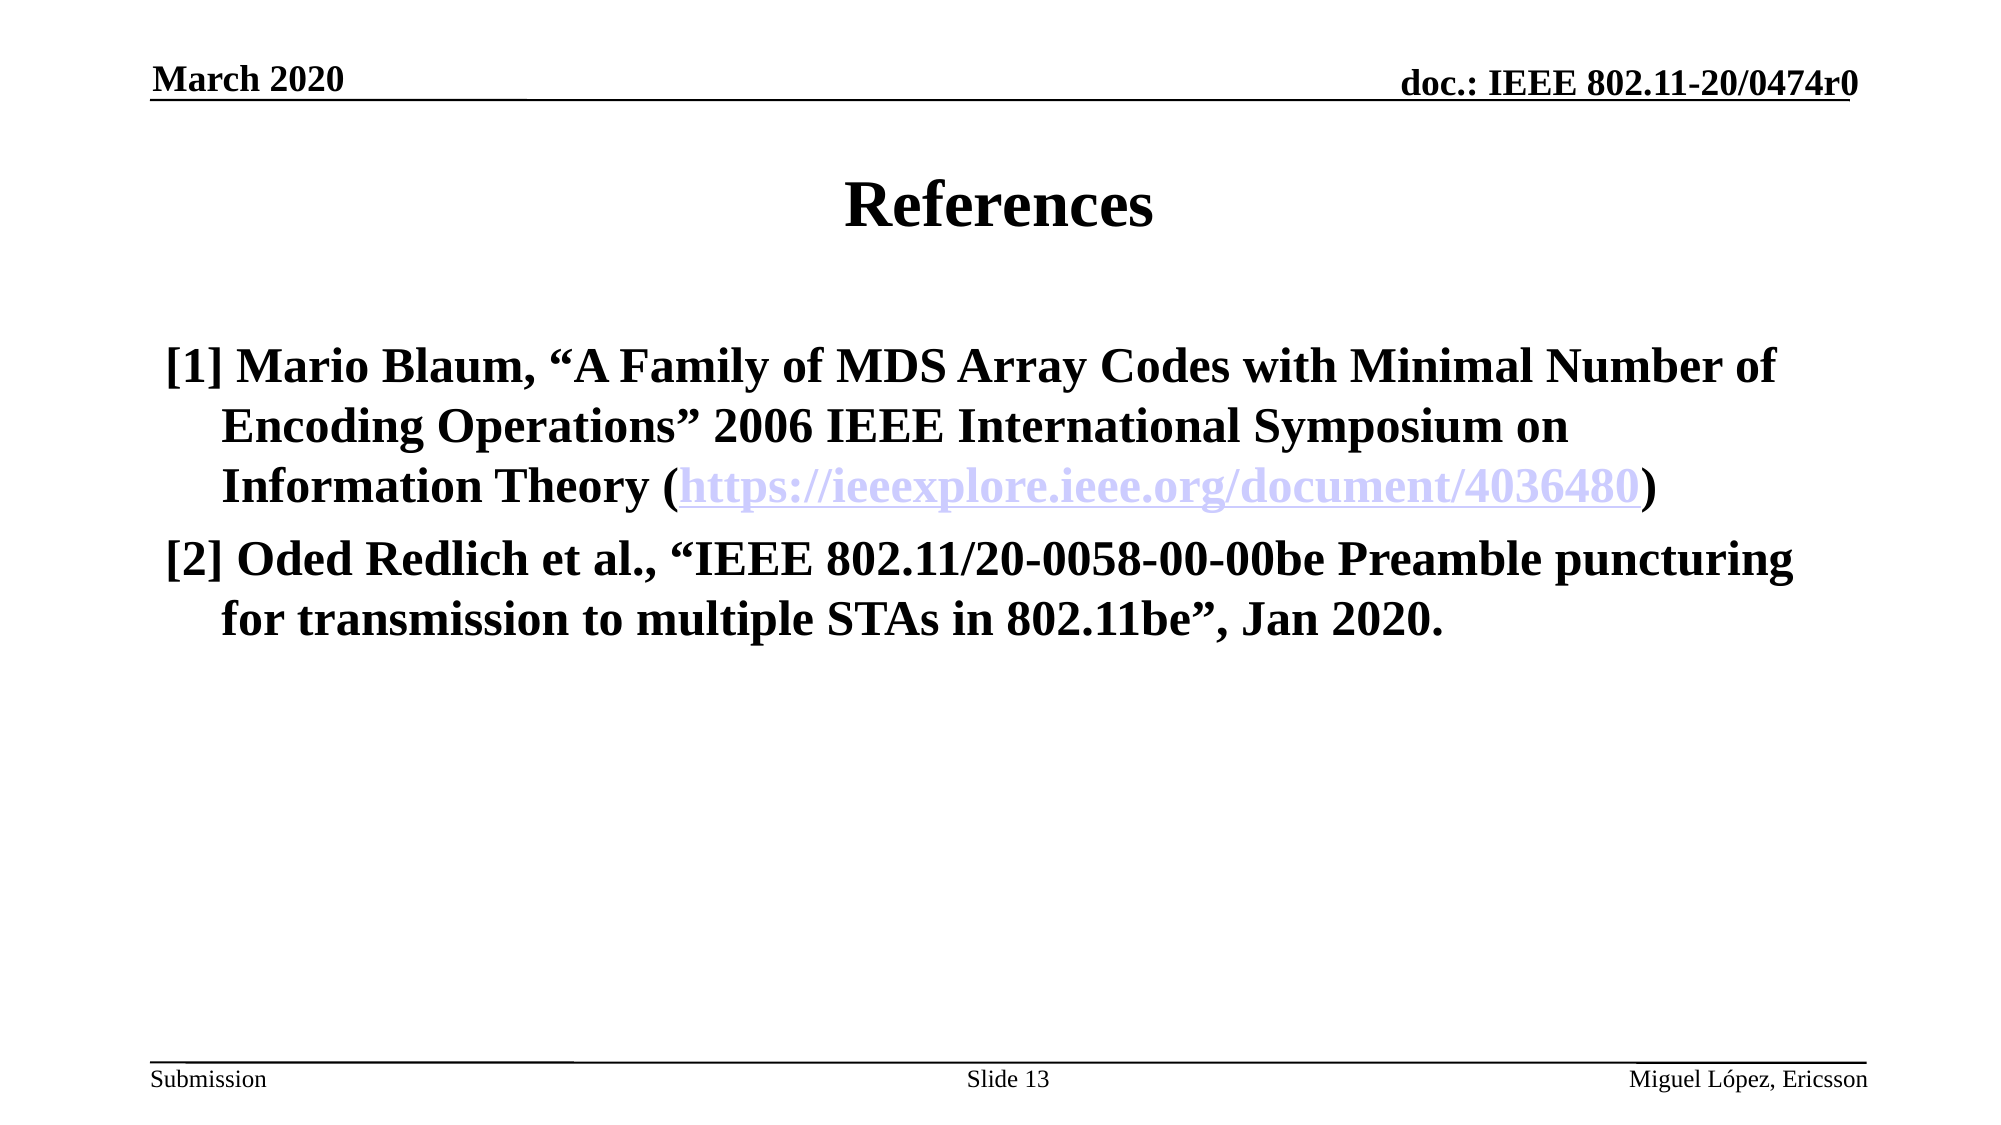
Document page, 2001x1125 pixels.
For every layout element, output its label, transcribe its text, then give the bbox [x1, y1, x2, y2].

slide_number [152, 54, 563, 100]
footer Miguel López, Ericsson [1171, 1061, 1869, 1093]
list [1] Mario Blaum, “A Family of MDS Array Codes with Minimal Number of Encoding Operations” 2006 IEEE International Symposium on Information Theory (https://ieeexplore.ieee.org/document/4036480) [2] Oded Redlich et al., “IEEE 802.11/20-0058-00-00be Preamble puncturing for transmission to multiple STAs in 802.11be”, Jan 2020. [149, 324, 1850, 1000]
title References [149, 112, 1850, 288]
slide_number Slide 13 [950, 1061, 1067, 1123]
